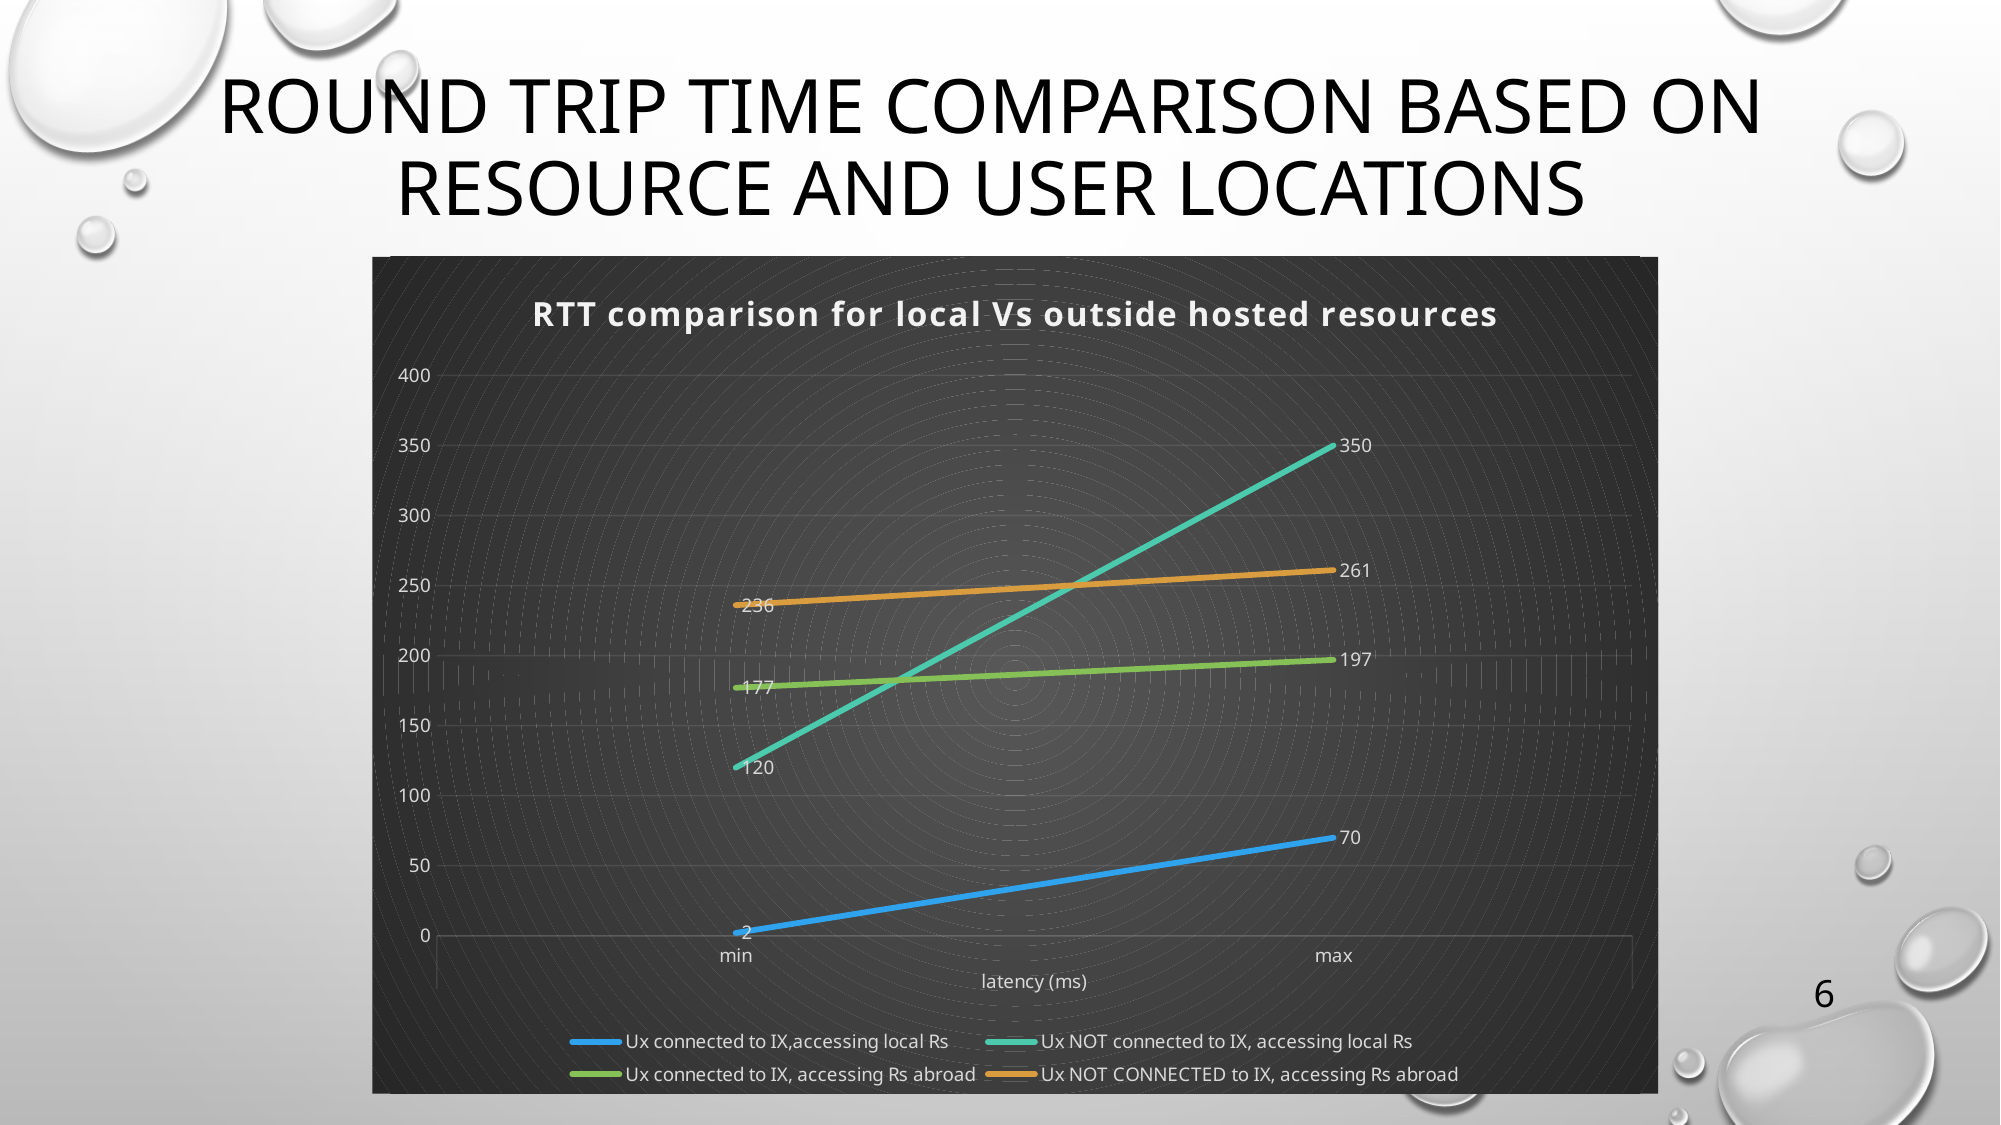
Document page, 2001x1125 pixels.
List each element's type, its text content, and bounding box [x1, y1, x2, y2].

chart [372, 256, 1659, 1094]
picture [0, 0, 2000, 1125]
title Round Trip Time comparison based on resource and user locations [141, 43, 1842, 257]
slide_number 6 [1724, 965, 1851, 1025]
